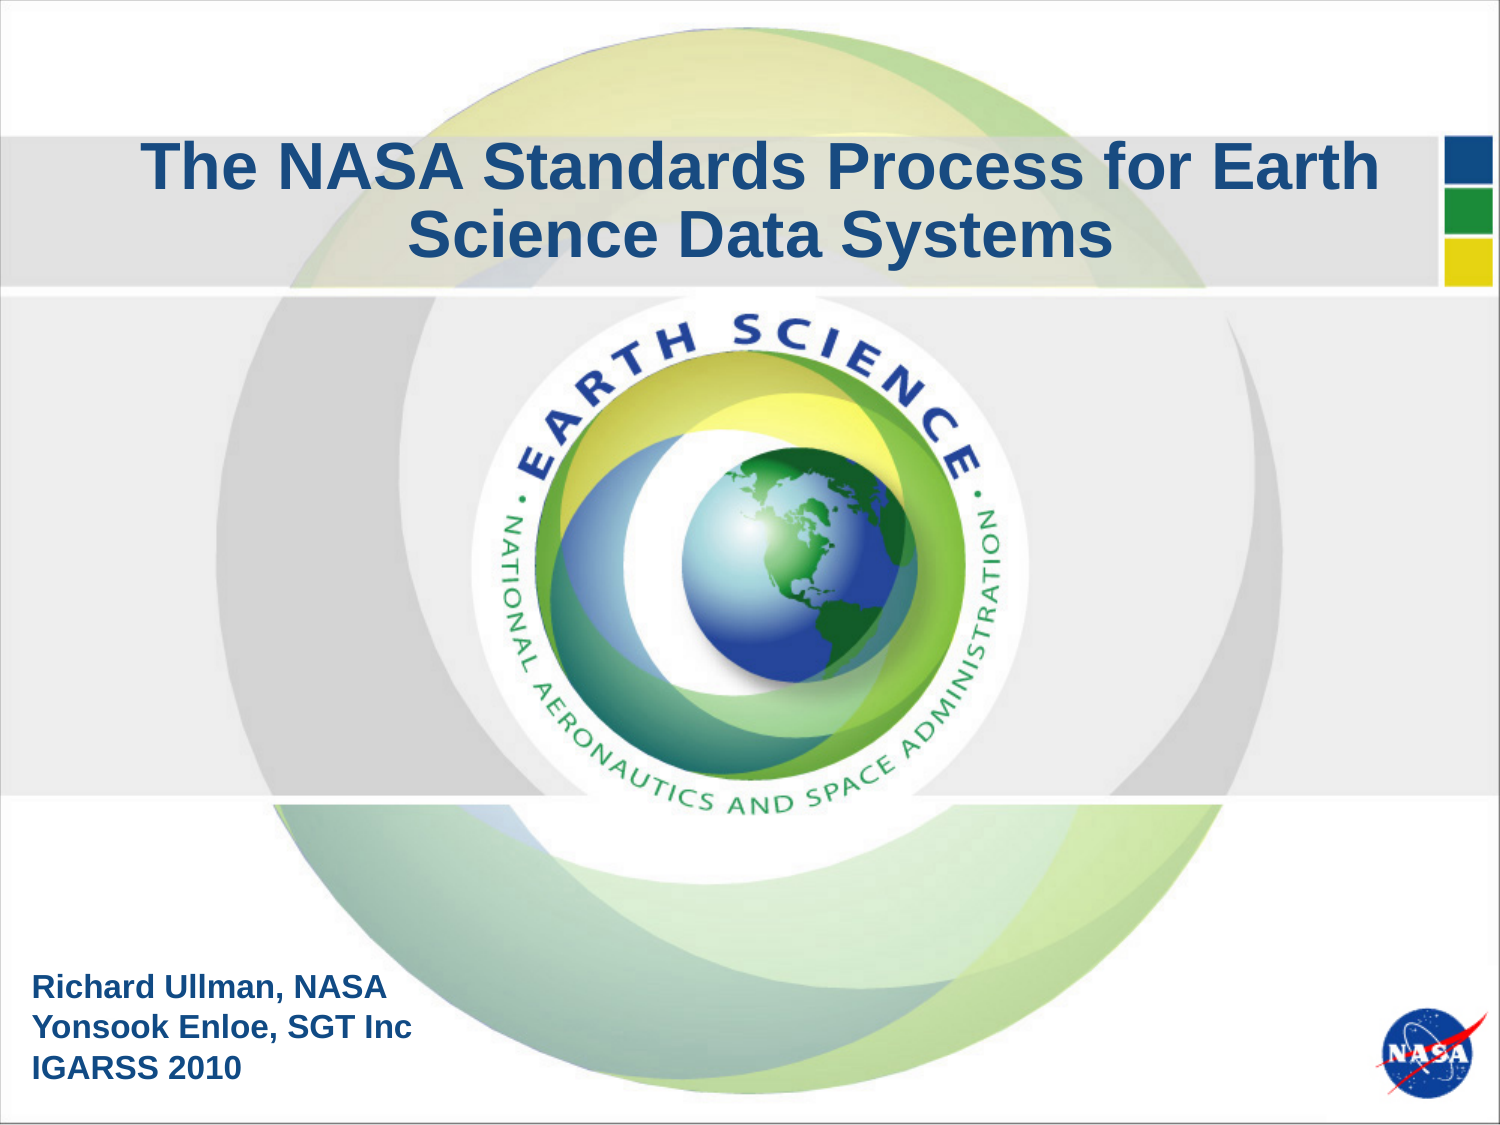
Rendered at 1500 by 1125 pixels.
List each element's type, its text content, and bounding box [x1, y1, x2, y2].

title The NASA Standards Process for Earth Science Data Systems [76, 127, 1447, 235]
picture [0, 0, 1500, 1125]
subtitle Richard Ullman, NASA Yonsook Enloe, SGT Inc IGARSS 2010 [16, 963, 626, 1110]
